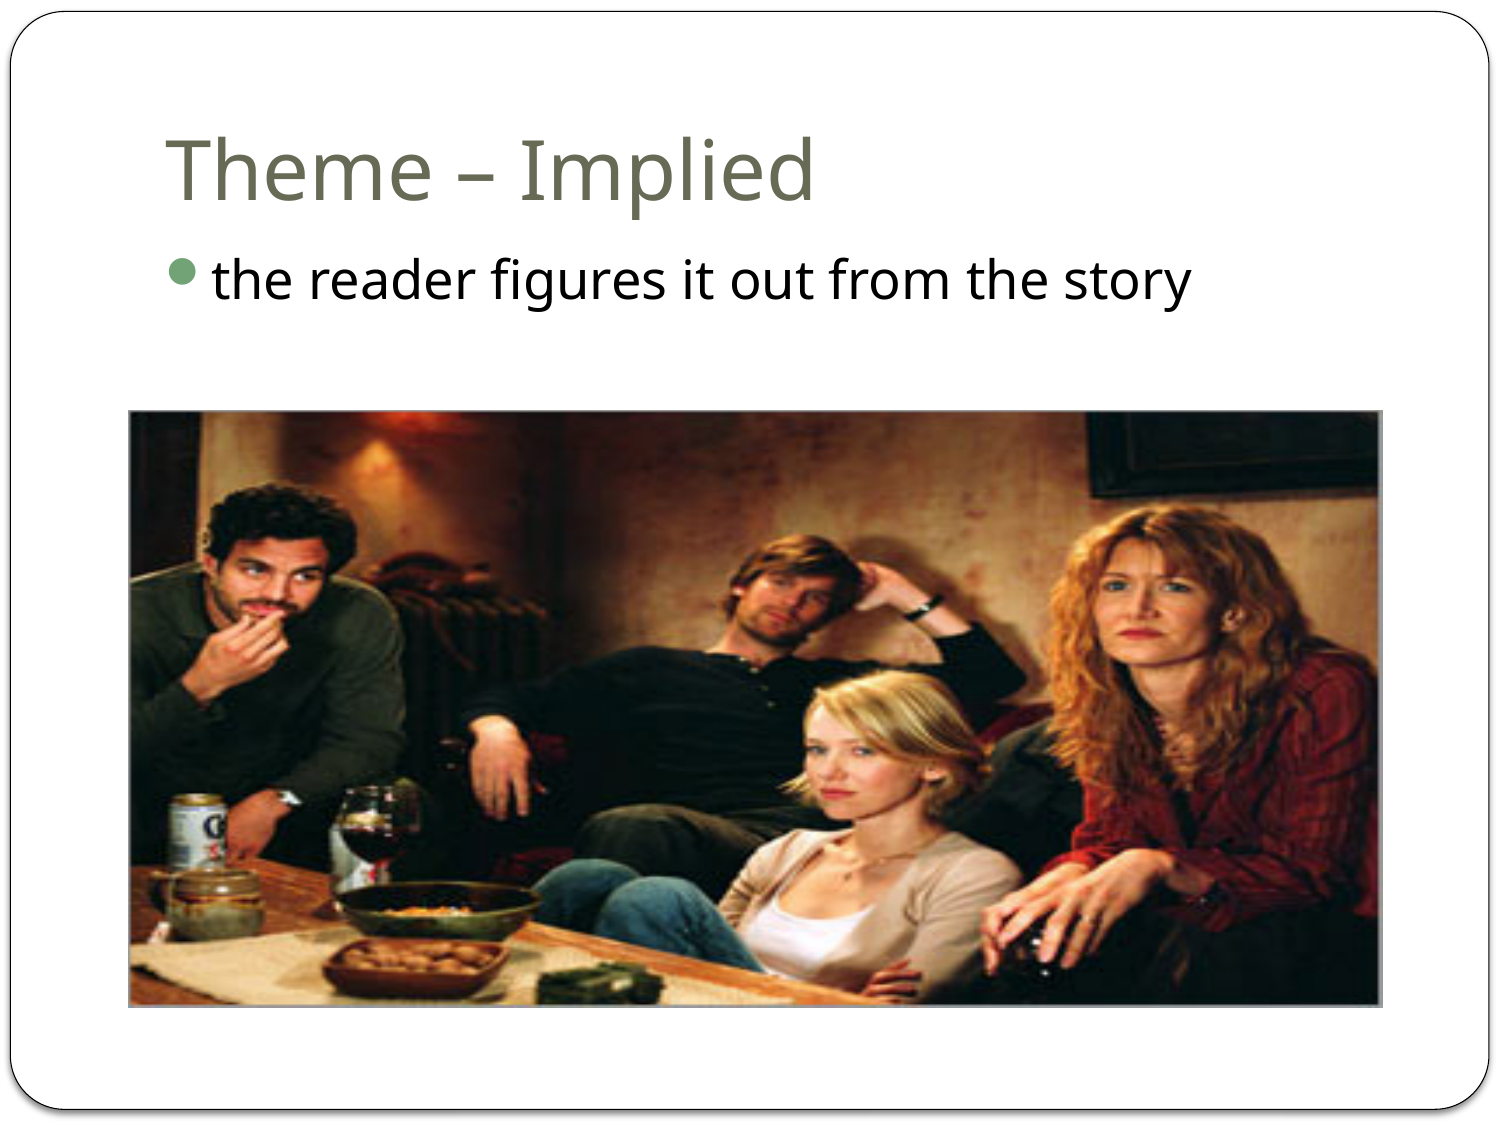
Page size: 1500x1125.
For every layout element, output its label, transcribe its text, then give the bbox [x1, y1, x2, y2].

list the reader figures it out from the story [149, 237, 1426, 988]
picture [128, 409, 1384, 1008]
title Theme – Implied [149, 44, 1426, 233]
